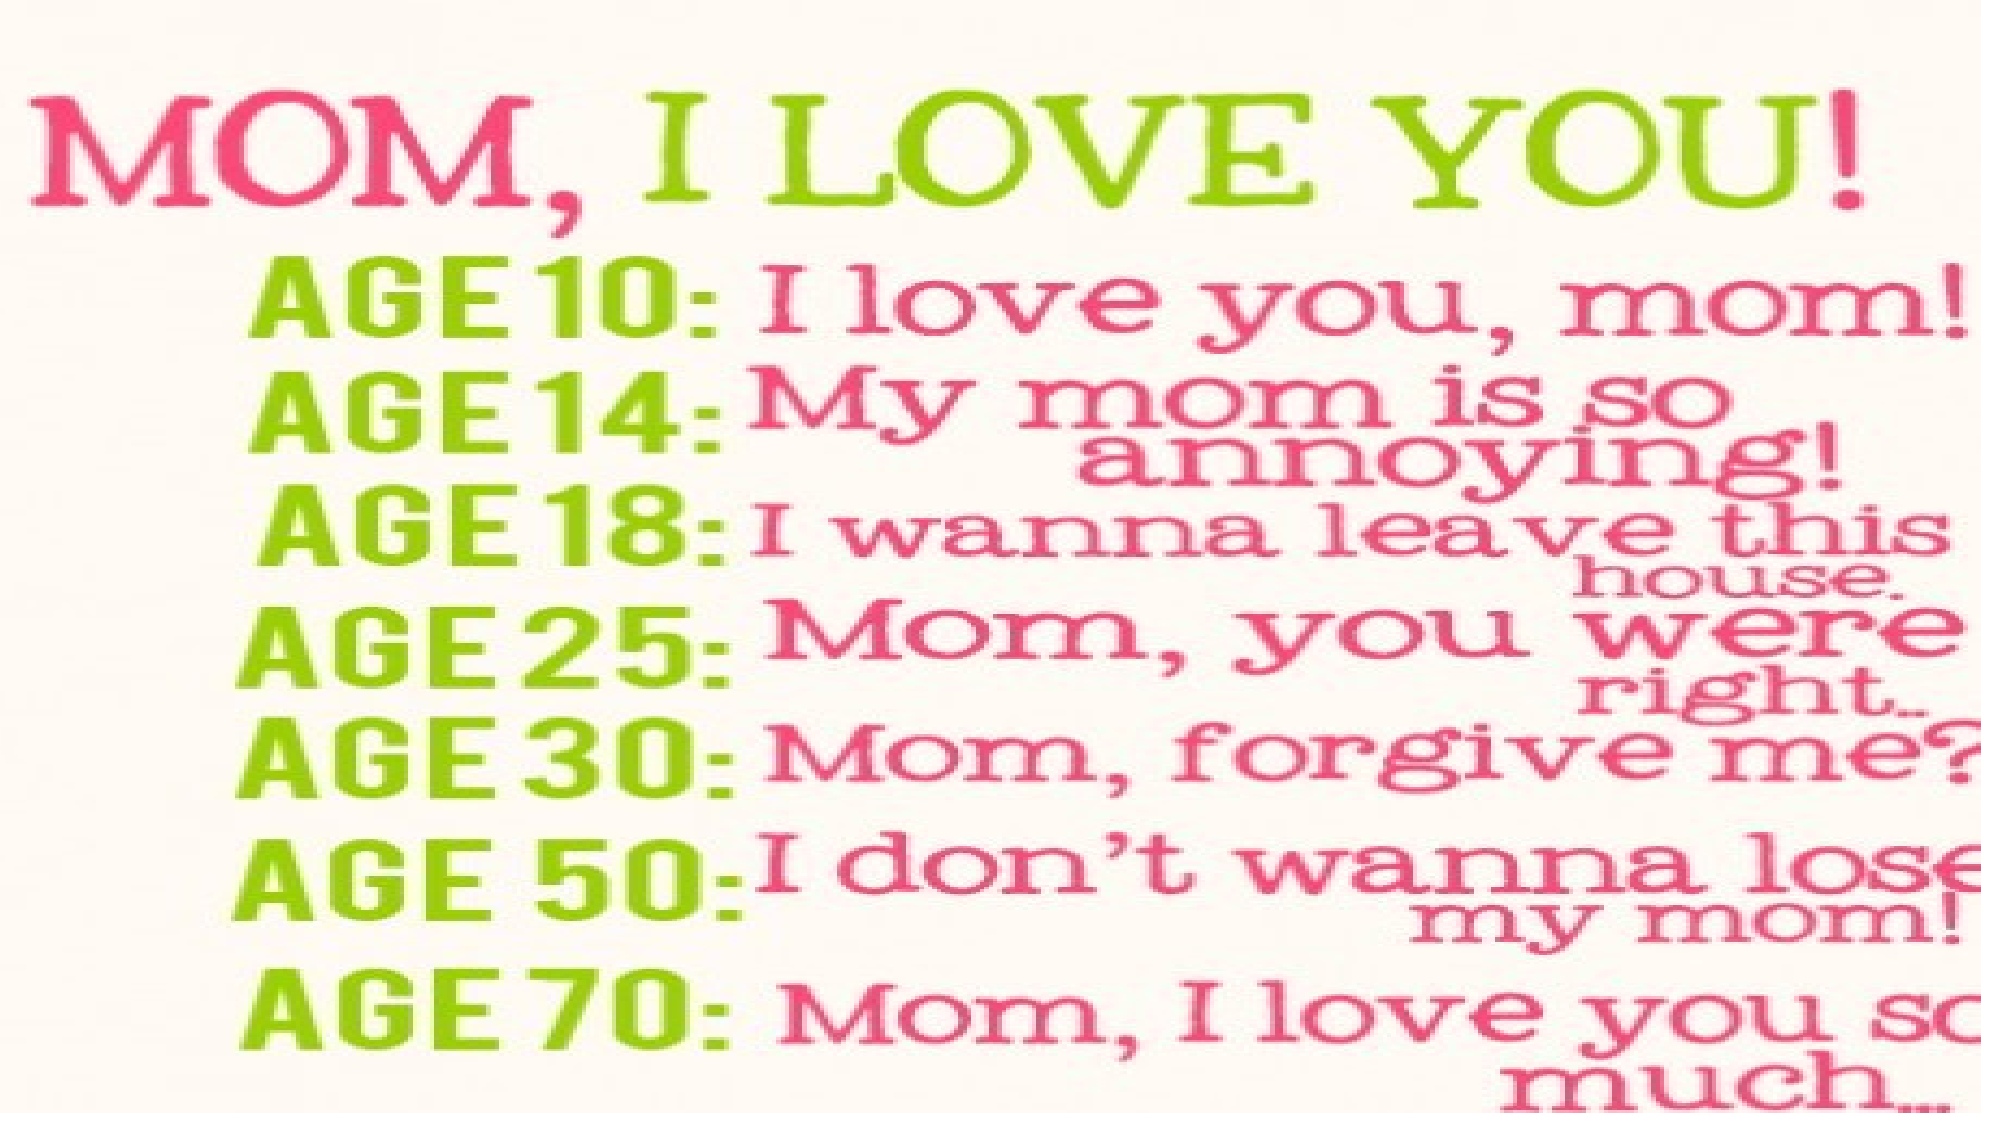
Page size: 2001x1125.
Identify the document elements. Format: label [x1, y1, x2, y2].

list [0, 0, 1981, 1113]
